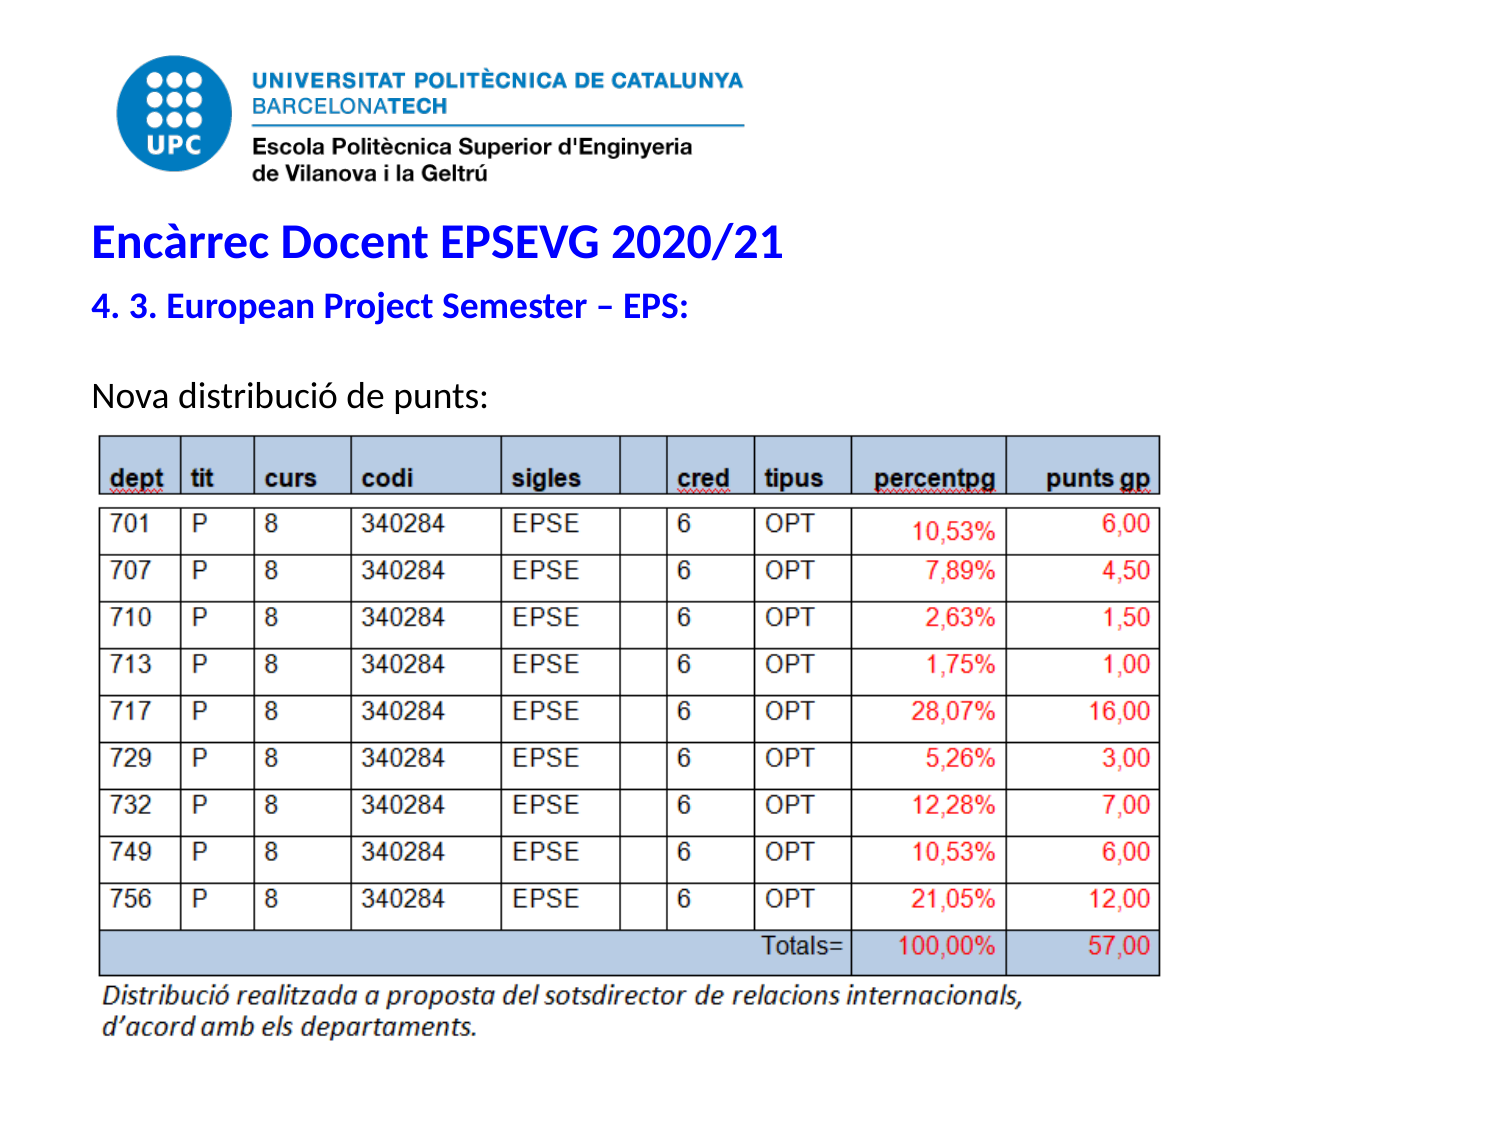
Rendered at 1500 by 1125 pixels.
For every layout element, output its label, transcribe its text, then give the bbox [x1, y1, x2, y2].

text_box Encàrrec Docent EPSEVG 2020/21 4. 3. European Project Semester – EPS: Nova distribució de punts: [76, 201, 1471, 1074]
picture [88, 423, 1174, 1048]
picture [100, 30, 763, 209]
